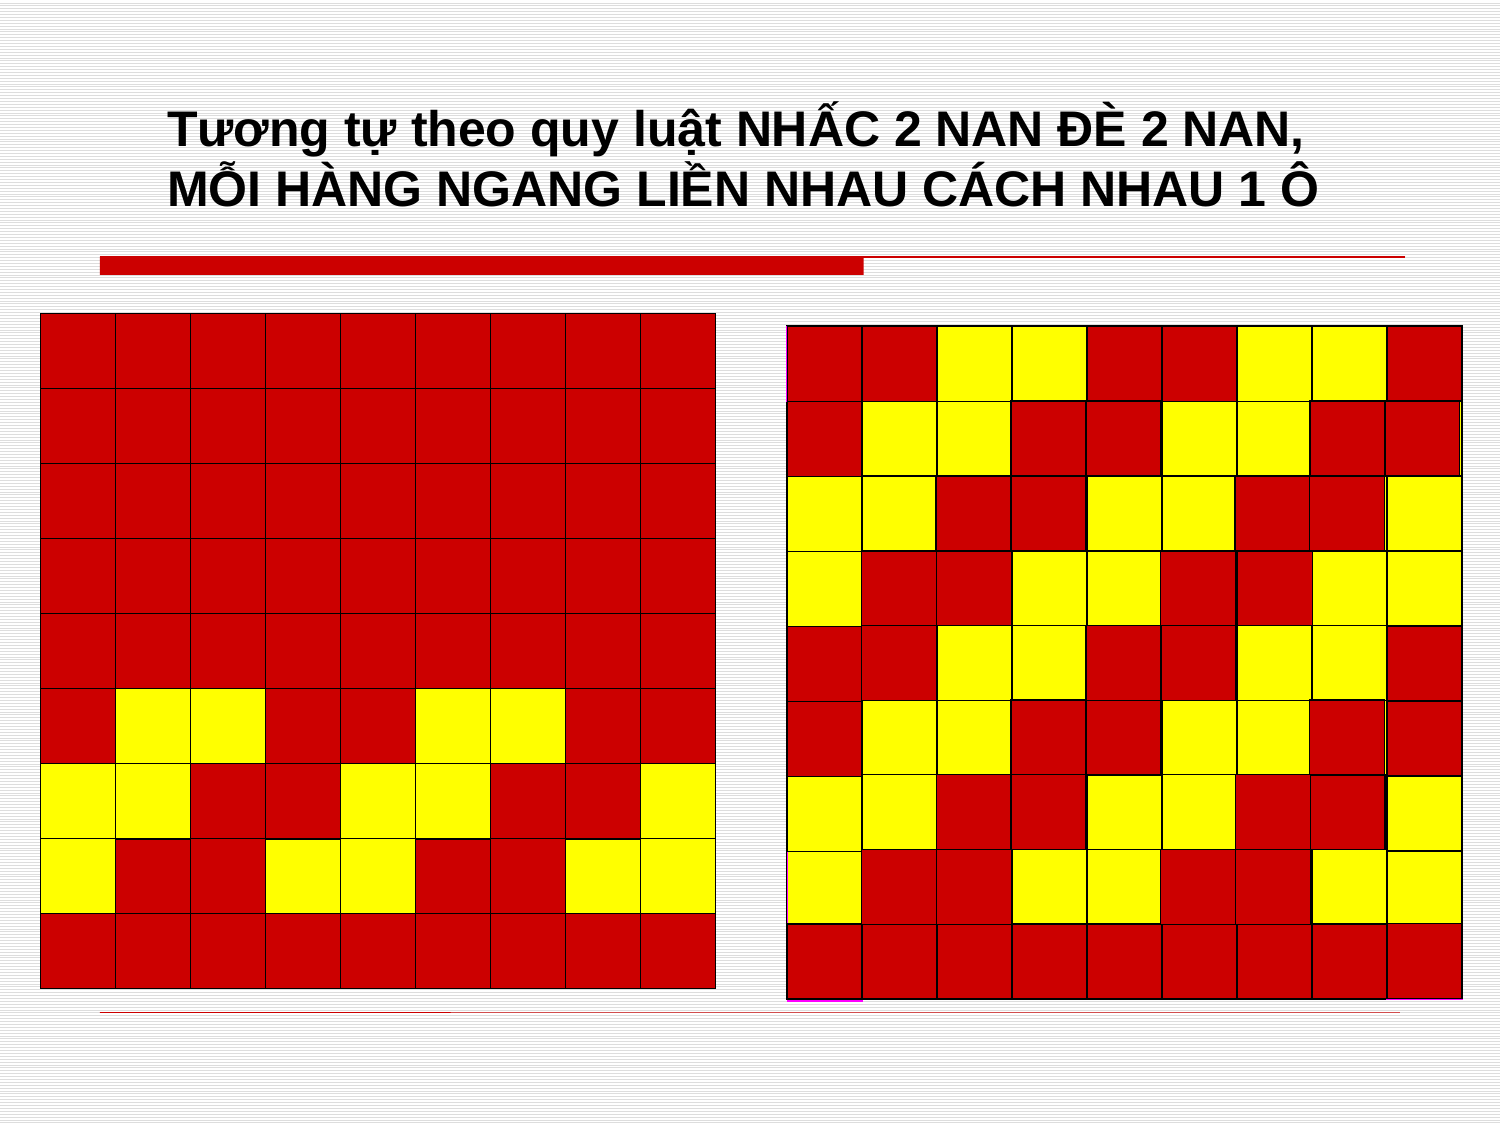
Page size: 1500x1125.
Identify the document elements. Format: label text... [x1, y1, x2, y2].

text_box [40, 313, 716, 989]
text_box Tương tự theo quy luật NHẤC 2 NAN ĐÈ 2 NAN, MỖI HÀNG NGANG LIỀN NHAU CÁCH NHAU 1 Ô [152, 89, 1410, 224]
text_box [786, 325, 1463, 1002]
